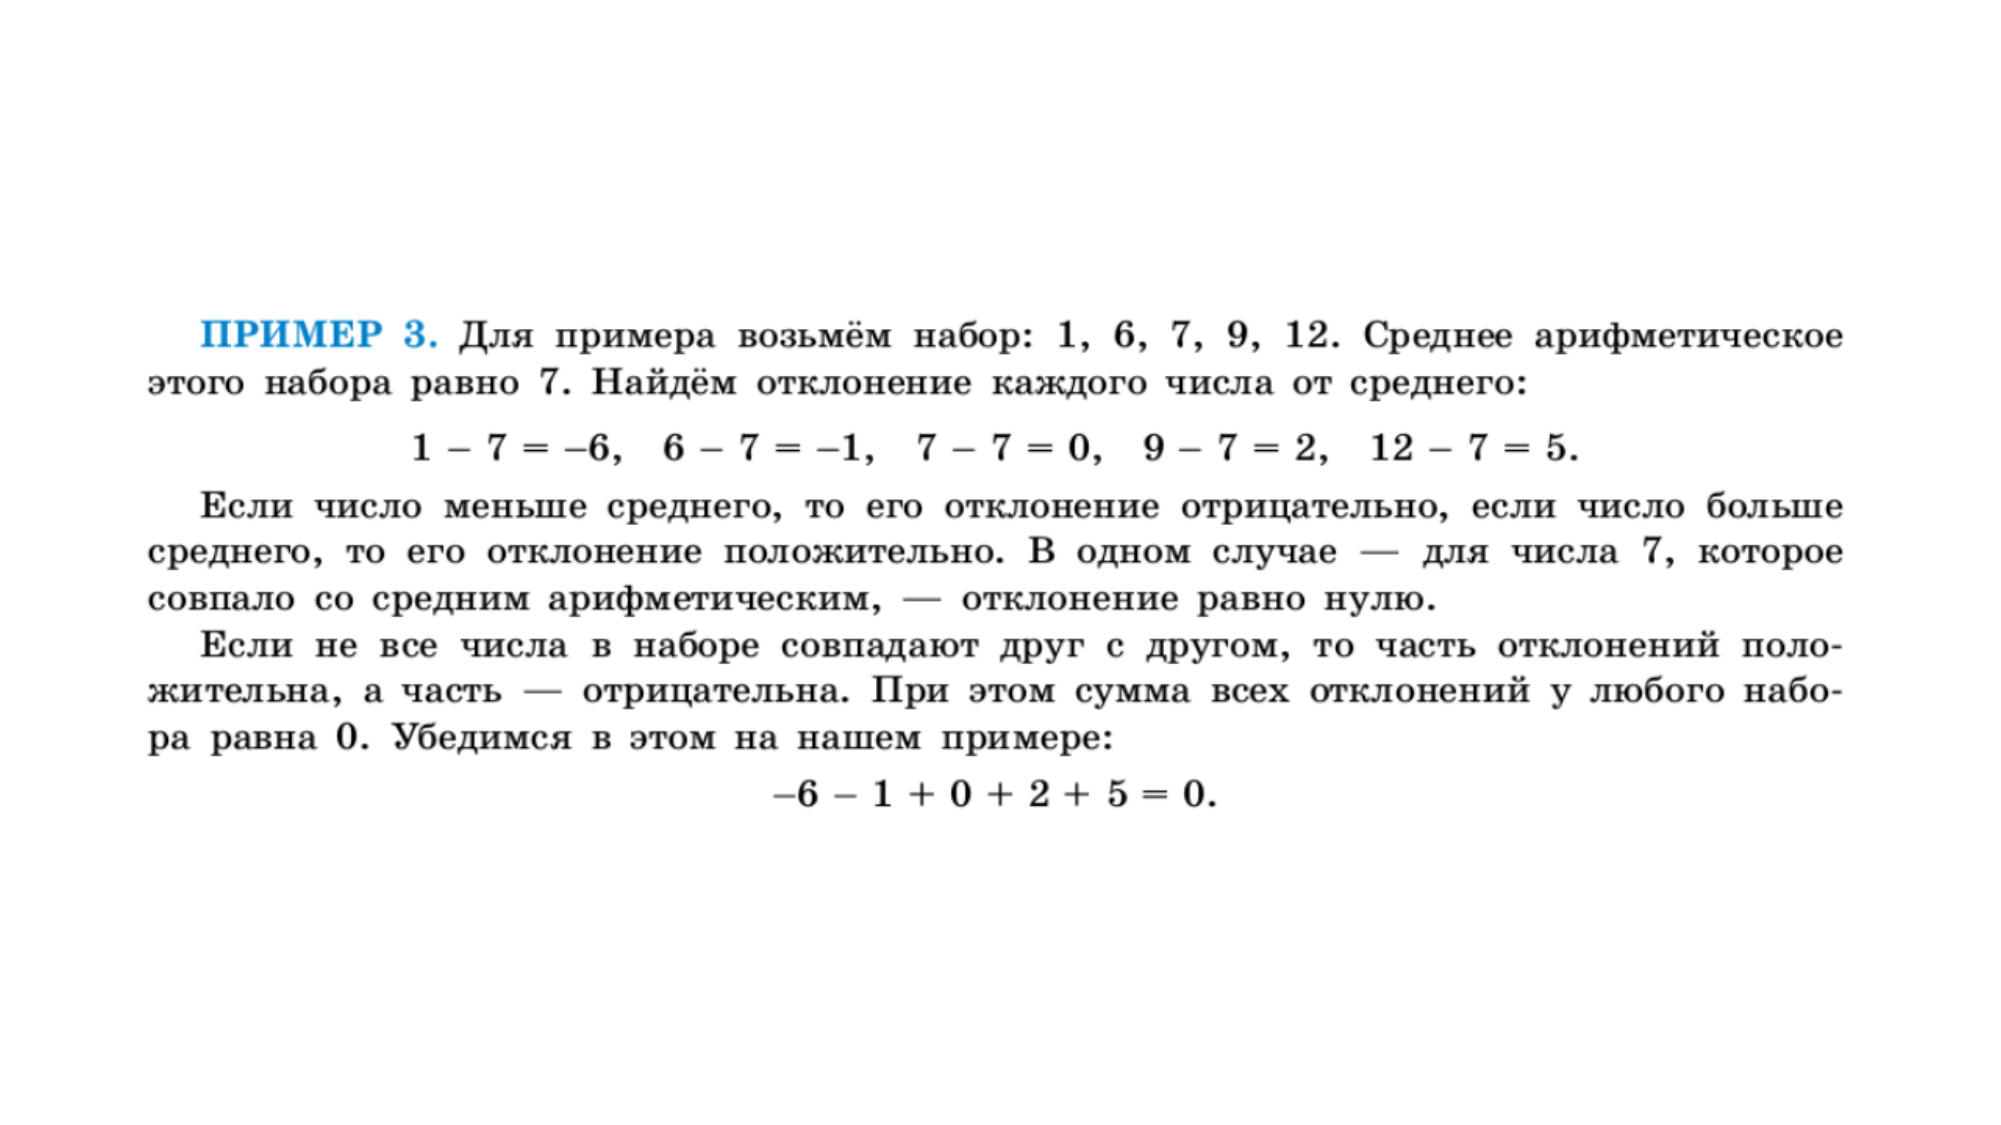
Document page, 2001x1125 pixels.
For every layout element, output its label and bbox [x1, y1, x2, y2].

picture [128, 303, 1872, 822]
